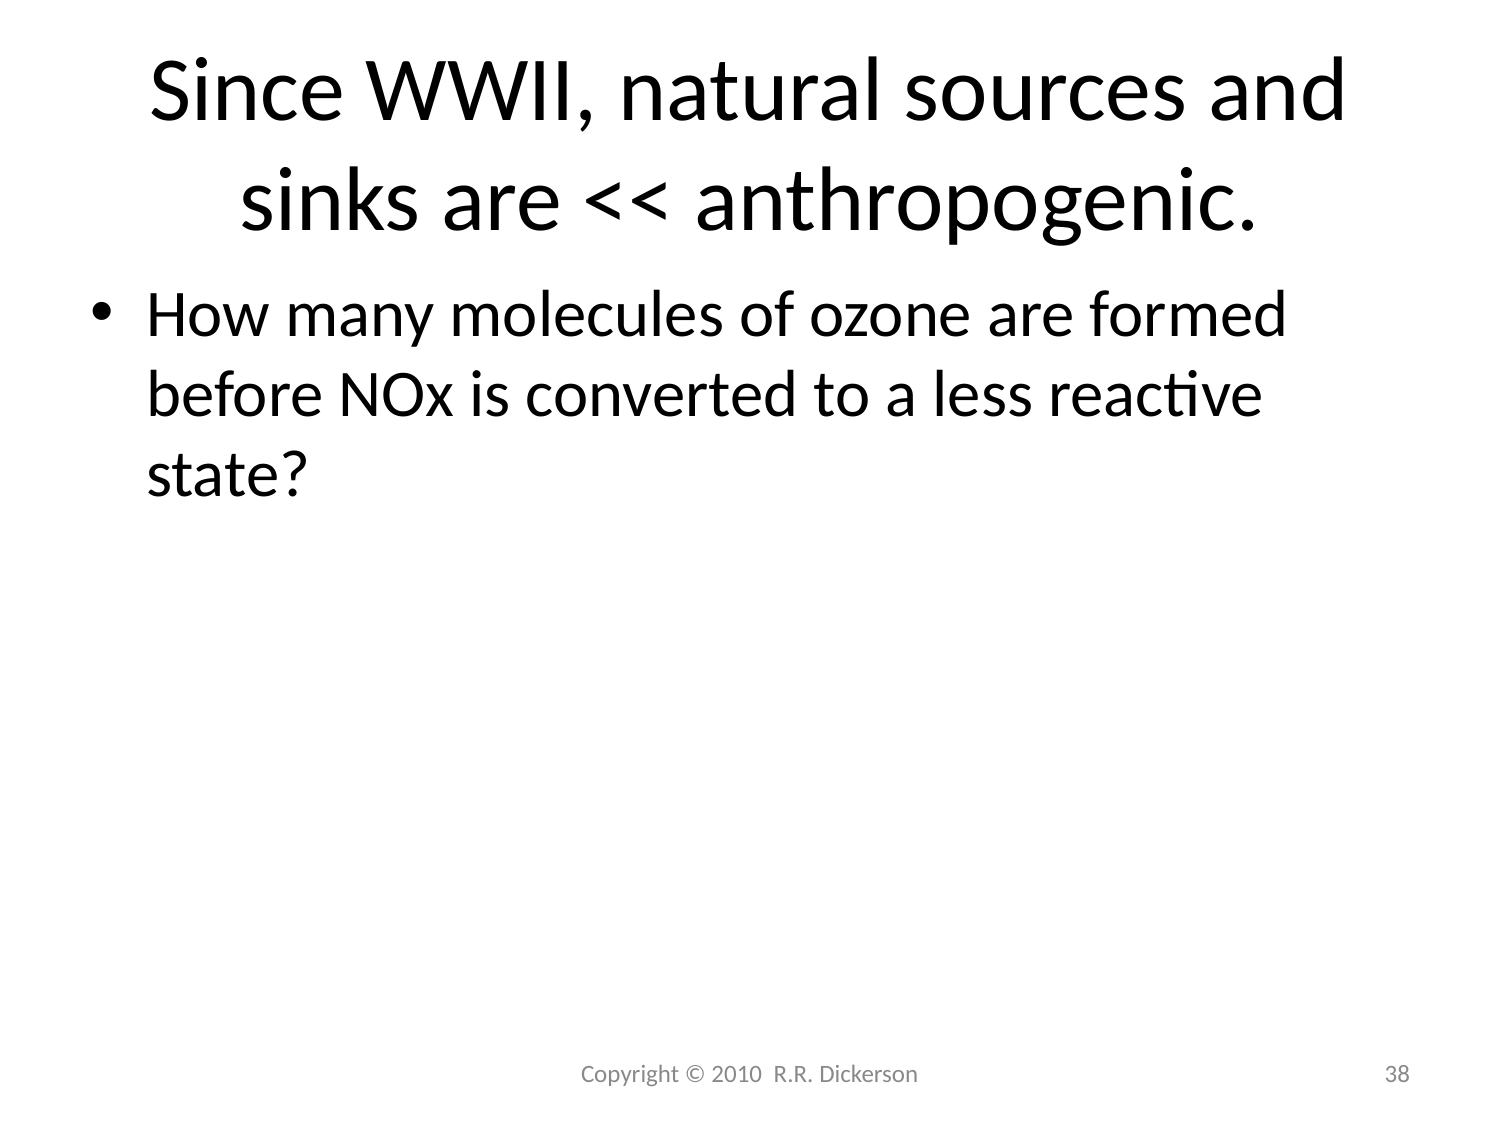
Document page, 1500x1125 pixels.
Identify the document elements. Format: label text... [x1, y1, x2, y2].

list How many molecules of ozone are formed before NOx is converted to a less reactive state? [75, 262, 1425, 1005]
slide_number 38 [1074, 1042, 1425, 1103]
footer Copyright © 2010 R.R. Dickerson [512, 1042, 988, 1103]
title Since WWII, natural sources and sinks are << anthropogenic. [75, 45, 1425, 233]
